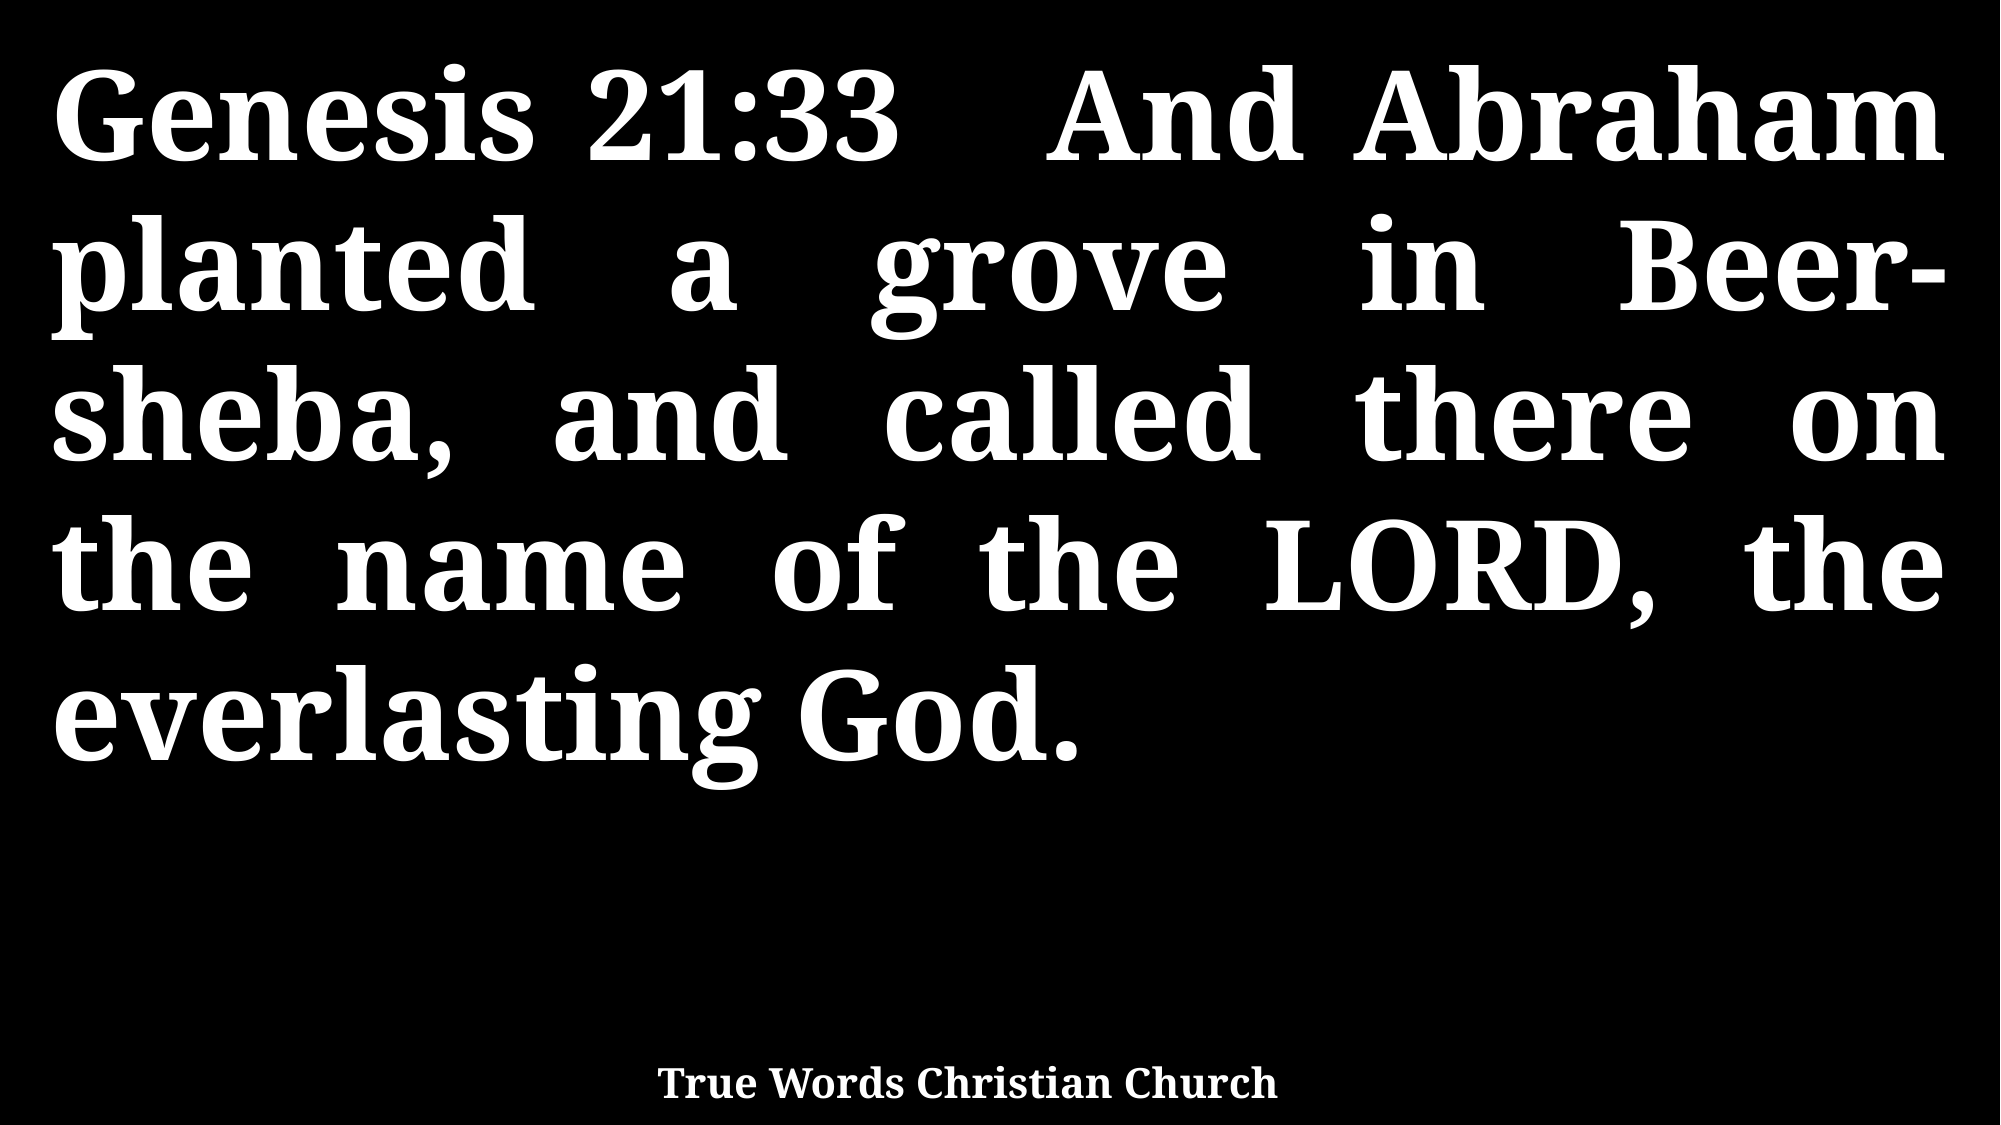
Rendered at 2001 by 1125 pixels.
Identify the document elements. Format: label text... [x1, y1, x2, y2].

text_box True Words Christian Church [642, 1049, 1294, 1114]
text_box Genesis 21:33 And Abraham planted a grove in Beer-sheba, and called there on the name of the LORD, the everlasting God. [35, 28, 1965, 793]
